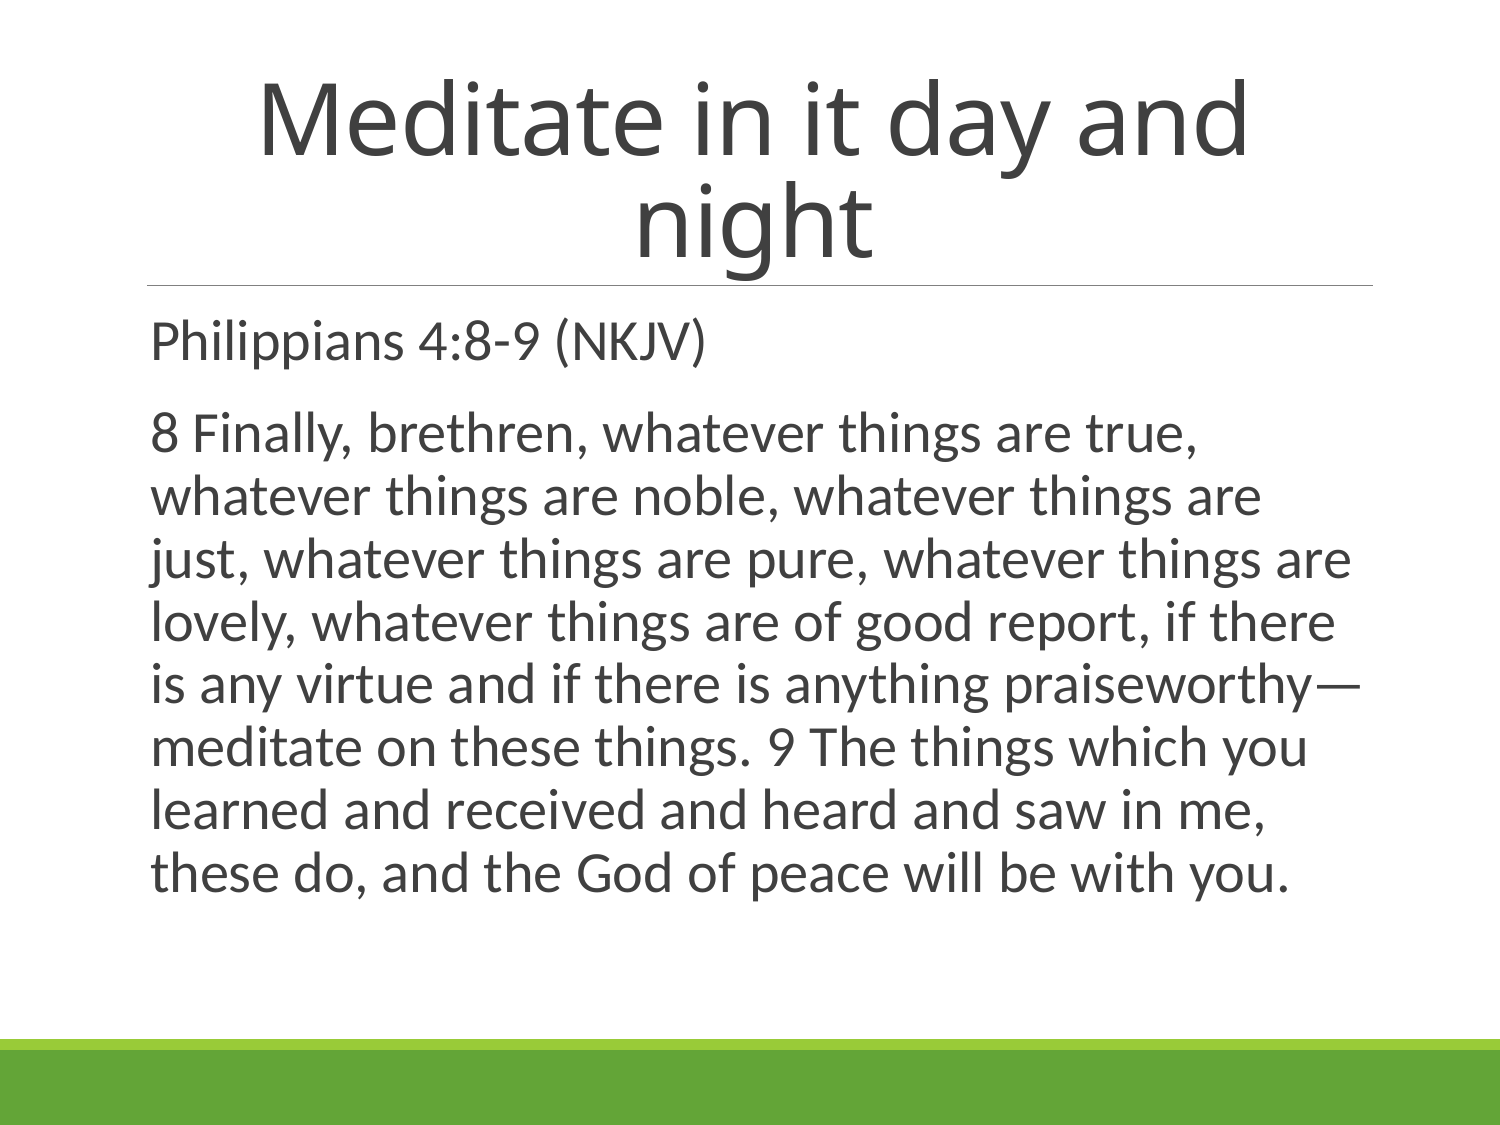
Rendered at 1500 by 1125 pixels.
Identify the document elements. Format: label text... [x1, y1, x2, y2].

title Meditate in it day and night [135, 47, 1373, 285]
list Philippians 4:8-9 (NKJV) 8 Finally, brethren, whatever things are true, whatever things are noble, whatever things are just, whatever things are pure, whatever things are lovely, whatever things are of good report, if there is any virtue and if there is anything praiseworthy—meditate on these things. 9 The things which you learned and received and heard and saw in me, these do, and the God of peace will be with you. [135, 302, 1373, 963]
